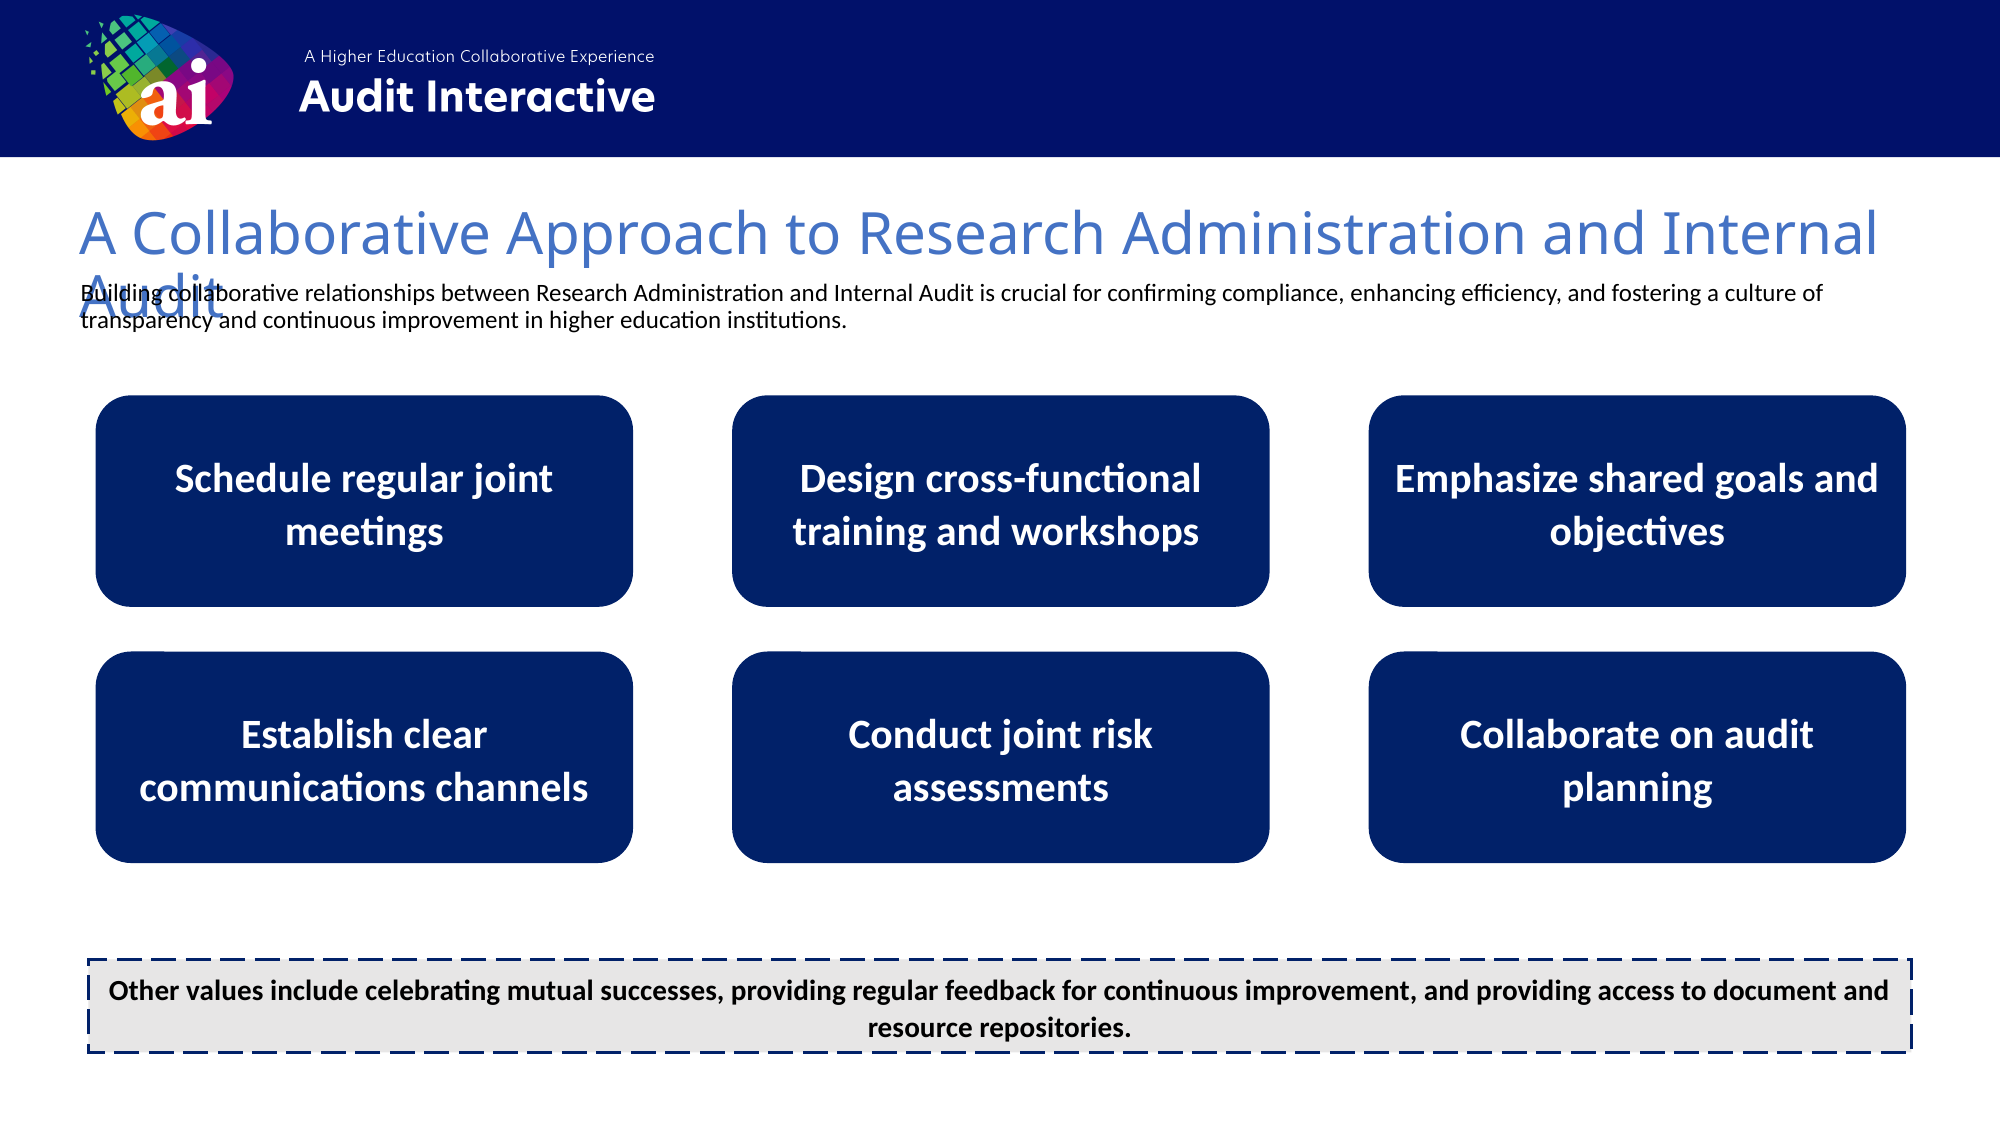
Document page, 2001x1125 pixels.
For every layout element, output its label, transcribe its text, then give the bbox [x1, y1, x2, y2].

text_box Collaborate on audit planning [1368, 651, 1907, 864]
text_box [1720, 963, 1969, 1108]
text_box Emphasize shared goals and objectives [1368, 395, 1907, 607]
text_box Building collaborative relationships between Research Administration and Internal Audit is crucial for confirming compliance, enhancing efficiency, and fostering a culture of transparency and continuous improvement in higher education institutions. [65, 272, 1850, 347]
text_box Schedule regular joint meetings [95, 395, 634, 607]
text_box A Collaborative Approach to Research Administration and Internal Audit [64, 196, 1900, 271]
text_box Establish clear communications channels [95, 651, 634, 864]
picture [0, 0, 2000, 1125]
text_box Design cross-functional training and workshops [732, 395, 1270, 607]
text_box Conduct joint risk assessments [732, 651, 1270, 864]
text_box Other values include celebrating mutual successes, providing regular feedback for continuous improvement, and providing access to document and resource repositories. [88, 959, 1912, 1053]
